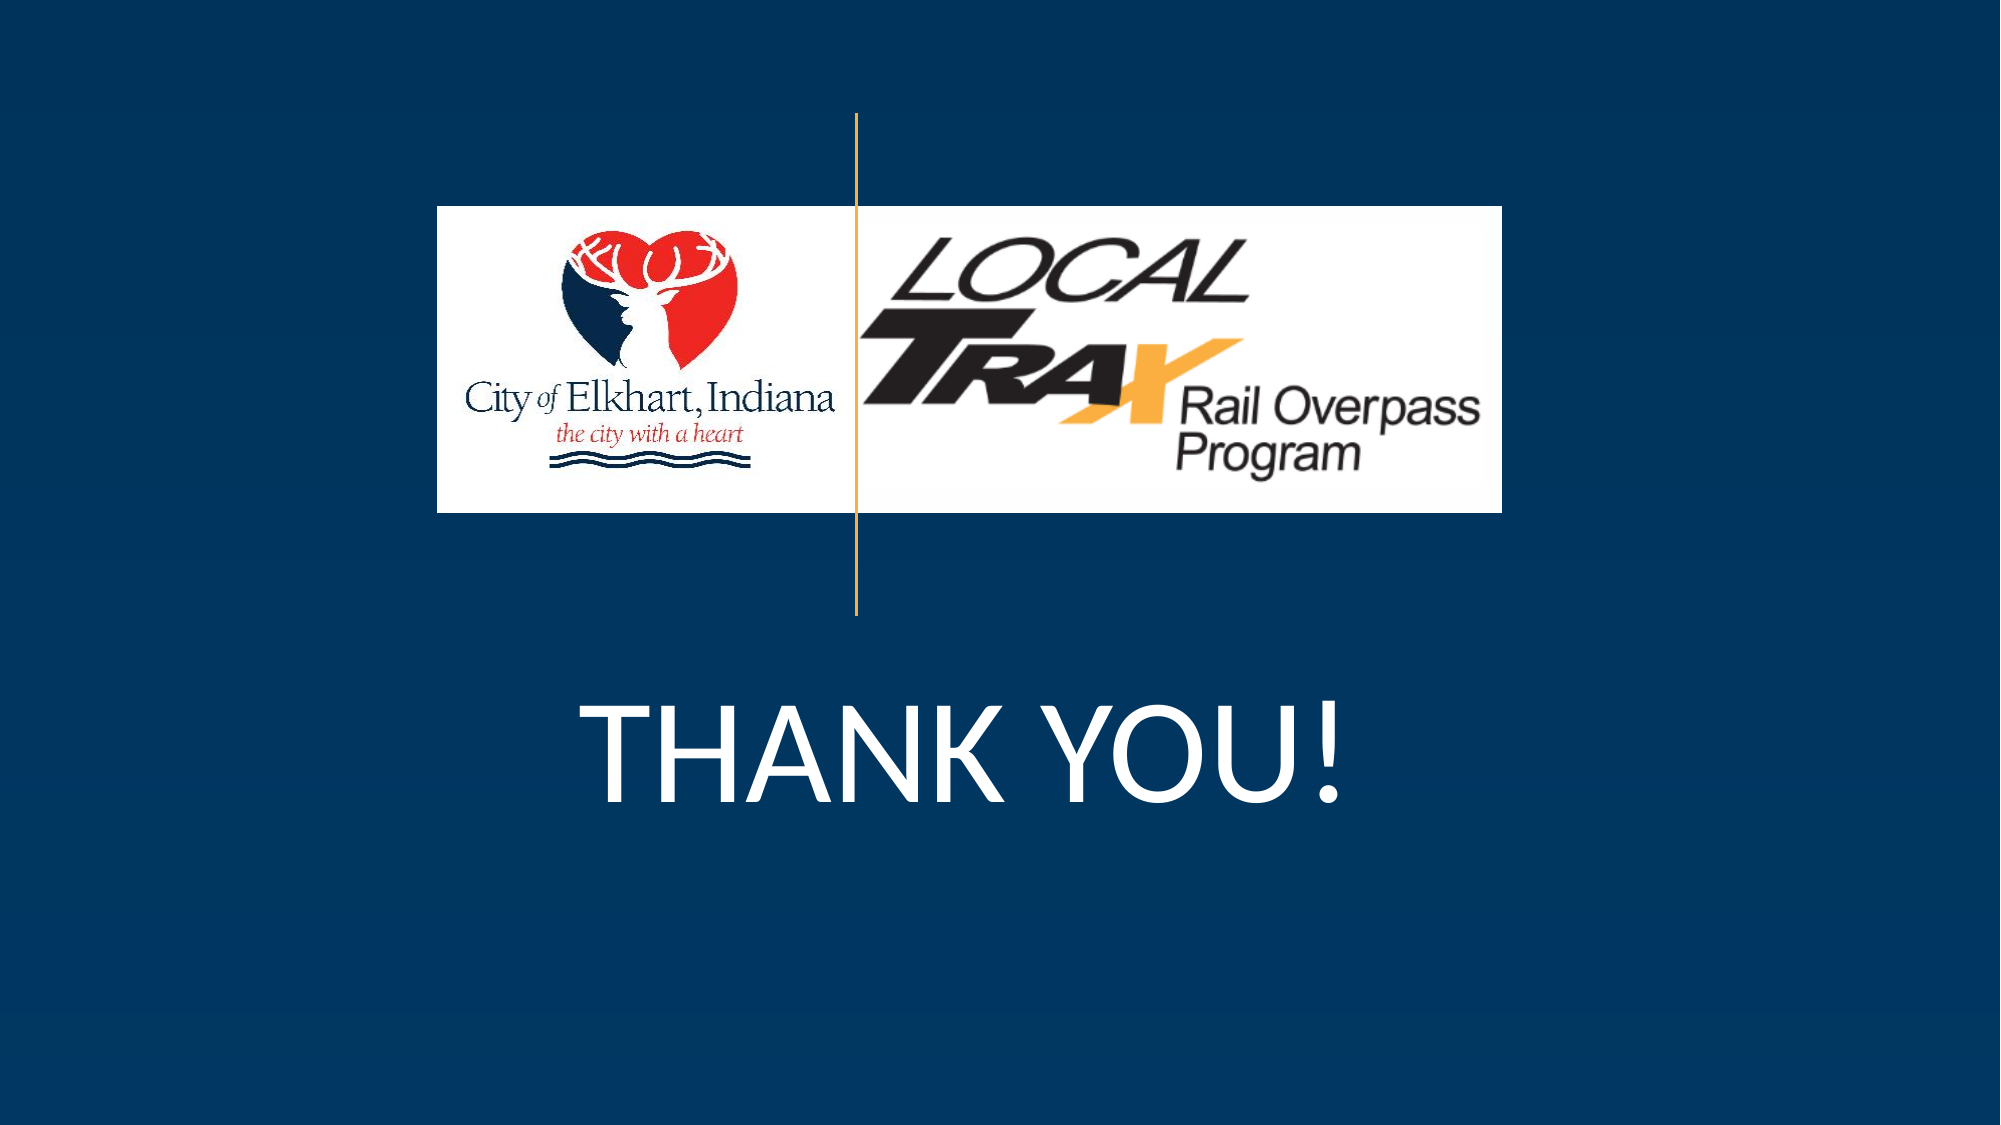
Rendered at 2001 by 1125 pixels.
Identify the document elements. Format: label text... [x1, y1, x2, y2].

text_box THANK YOU! [564, 645, 1369, 841]
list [437, 206, 855, 513]
picture [857, 206, 1502, 513]
text_box [148, 677, 656, 1008]
